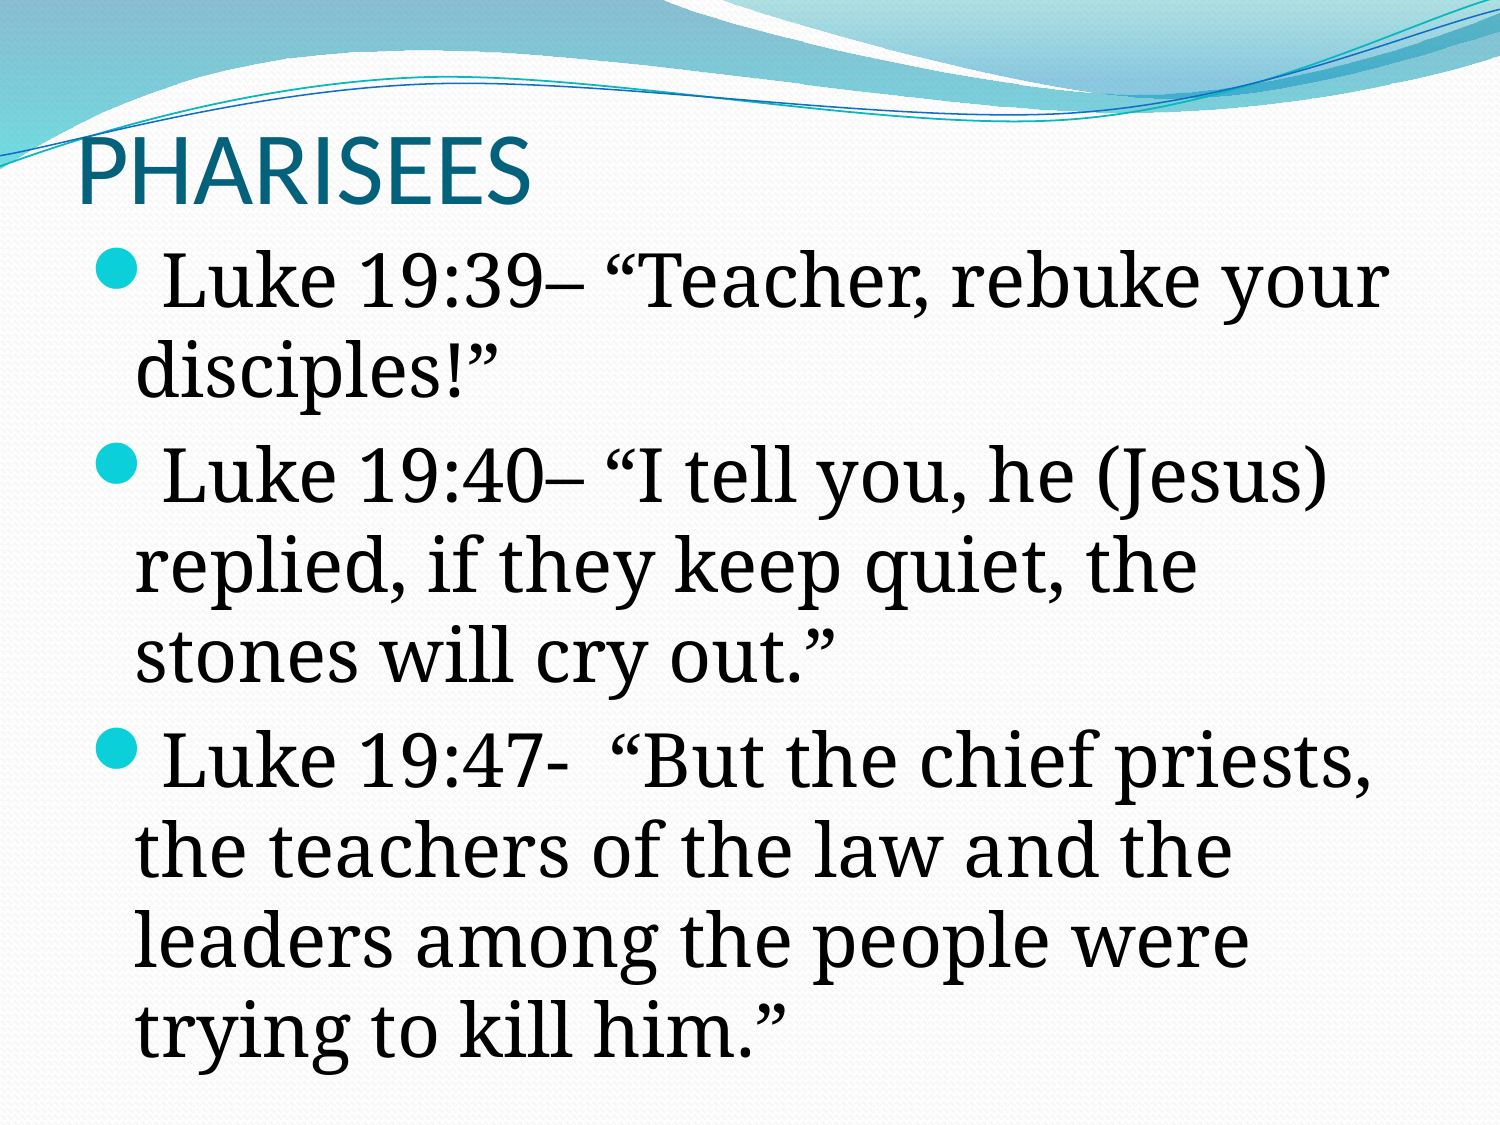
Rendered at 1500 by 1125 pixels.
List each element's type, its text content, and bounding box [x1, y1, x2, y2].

list Luke 19:39– “Teacher, rebuke your disciples!” Luke 19:40– “I tell you, he (Jesus) replied, if they keep quiet, the stones will cry out.” Luke 19:47- “But the chief priests, the teachers of the law and the leaders among the people were trying to kill him.” [75, 224, 1425, 1038]
title PHARISEES [75, 50, 1425, 224]
